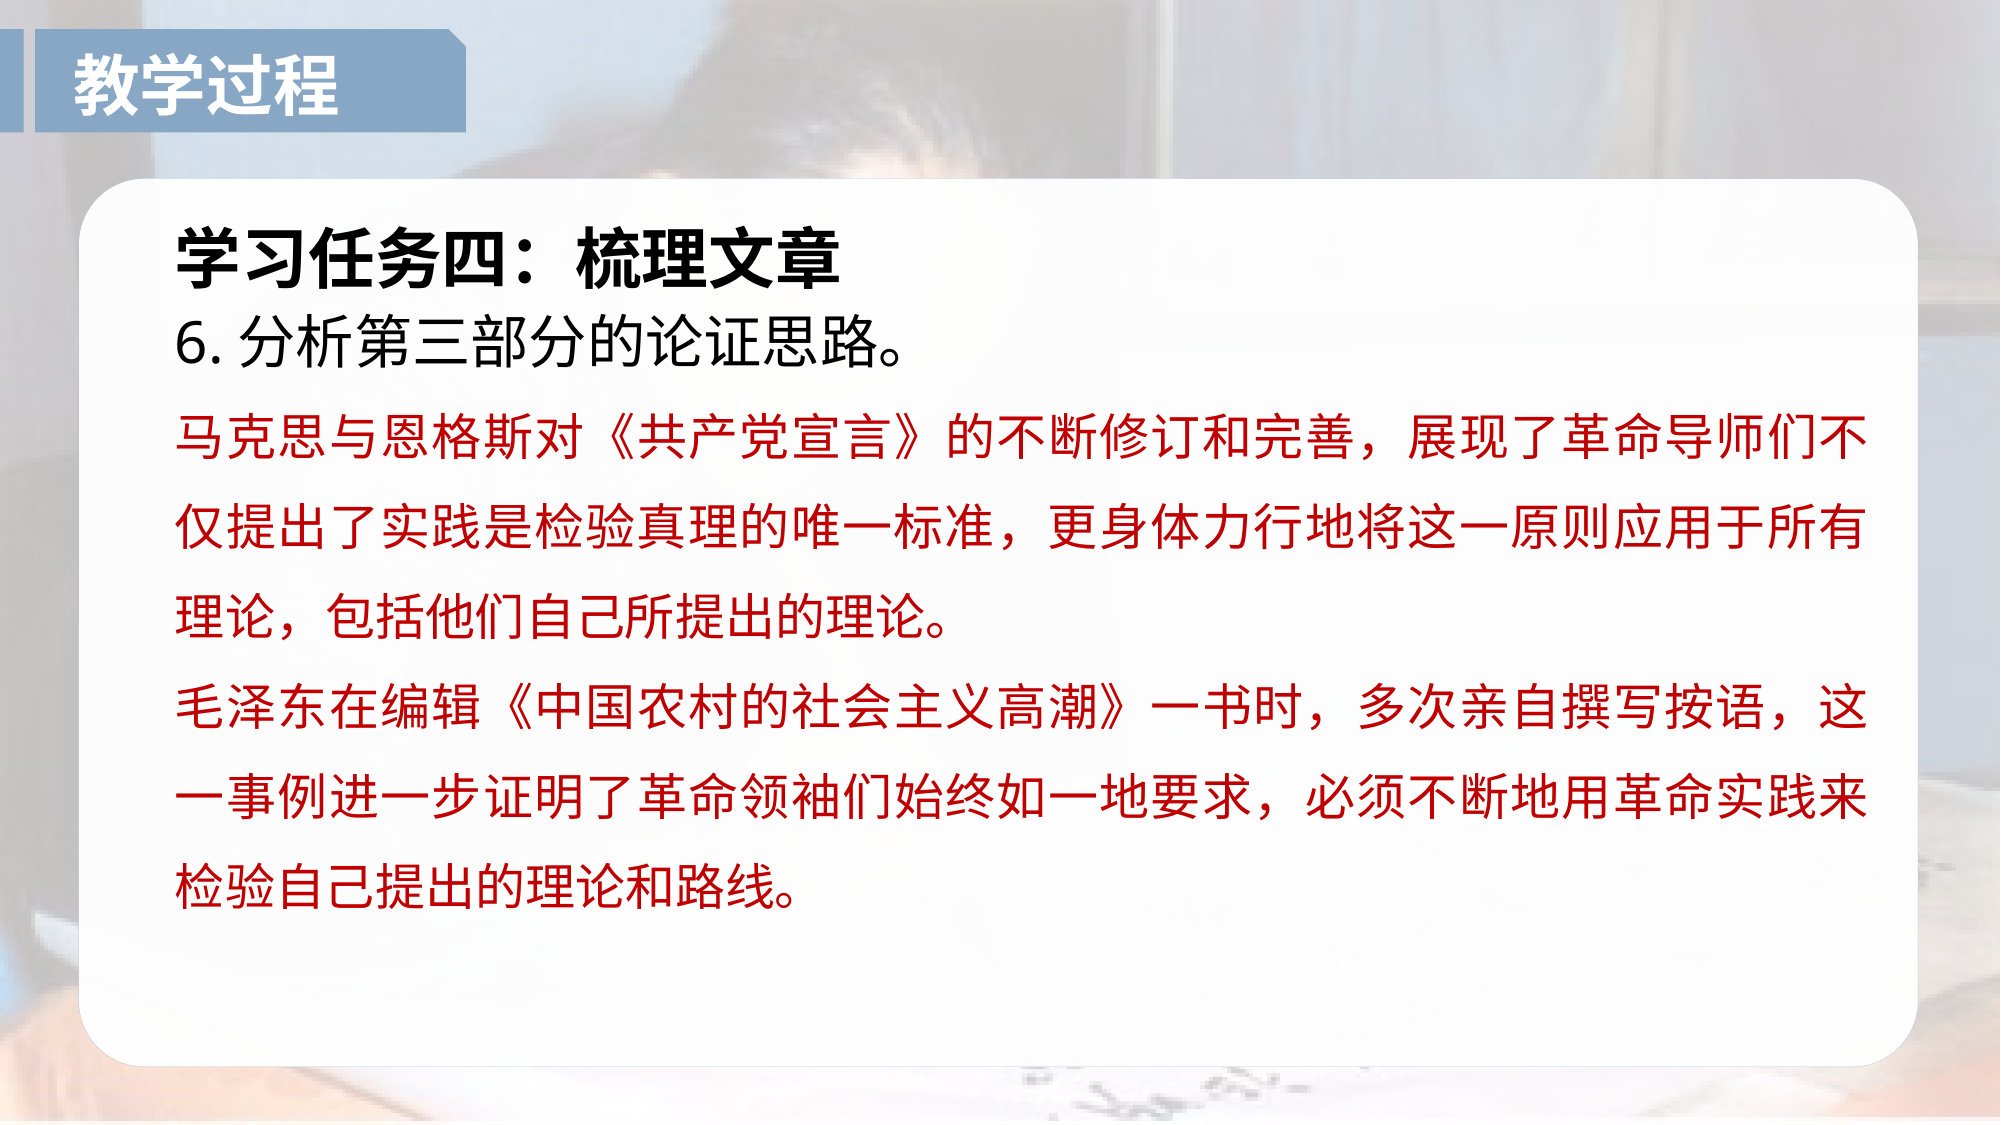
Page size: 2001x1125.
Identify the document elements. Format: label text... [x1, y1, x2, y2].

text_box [0, 29, 466, 133]
title 学习任务四：梳理文章 [174, 178, 1947, 297]
list 6.分析第三部分的论证思路。 马克思与恩格斯对《共产党宣言》的不断修订和完善，展现了革命导师们不仅提出了实践是检验真理的唯一标准，更身体力行地将这一原则应用于所有理论，包括他们自己所提出的理论。 毛泽东在编辑《中国农村的社会主义高潮》一书时，多次亲自撰写按语，这一事例进一步证明了革命领袖们始终如一地要求，必须不断地用革命实践来检验自己提出的理论和路线。 [174, 305, 1869, 1105]
text_box [77, 177, 1920, 1068]
